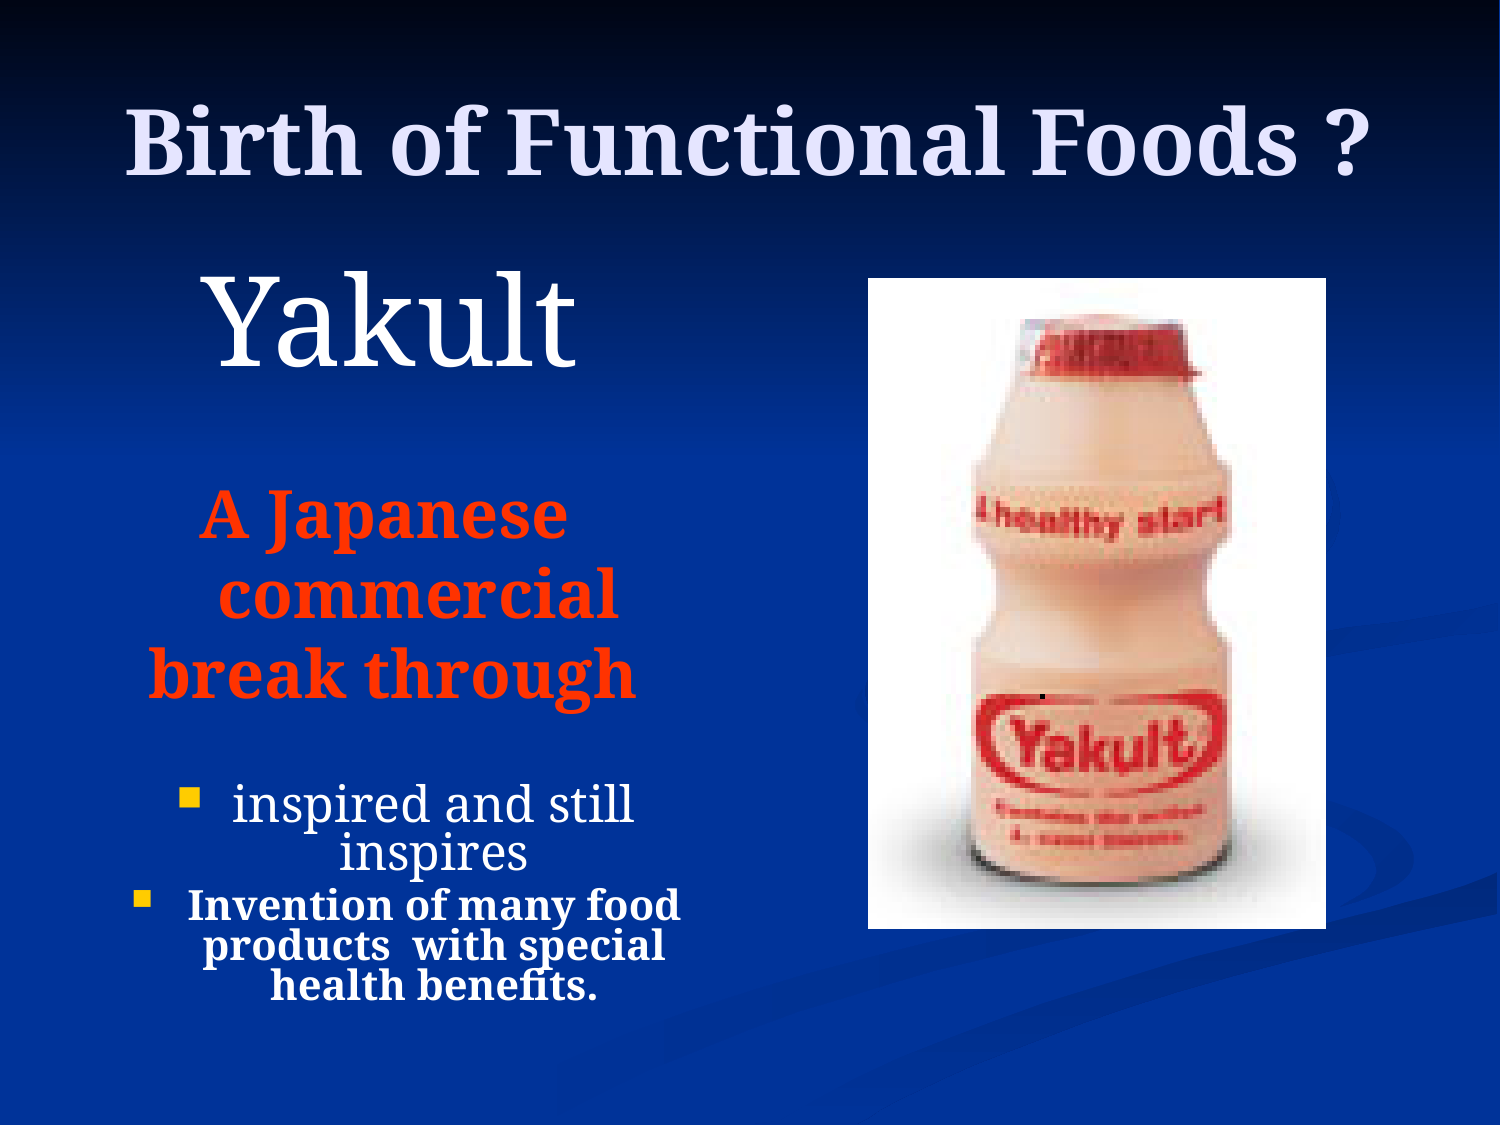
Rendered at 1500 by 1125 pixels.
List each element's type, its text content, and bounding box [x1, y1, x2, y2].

list Yakult inspired and still inspires Invention of many food products with special health benefits. [74, 720, 738, 1071]
text_box A Japanese commercial break through [32, 464, 754, 720]
picture [867, 278, 1326, 929]
title Birth of Functional Foods ? [74, 44, 1426, 233]
list Yakult inspired and still inspires Invention of many food products with special health benefits. [74, 262, 738, 464]
